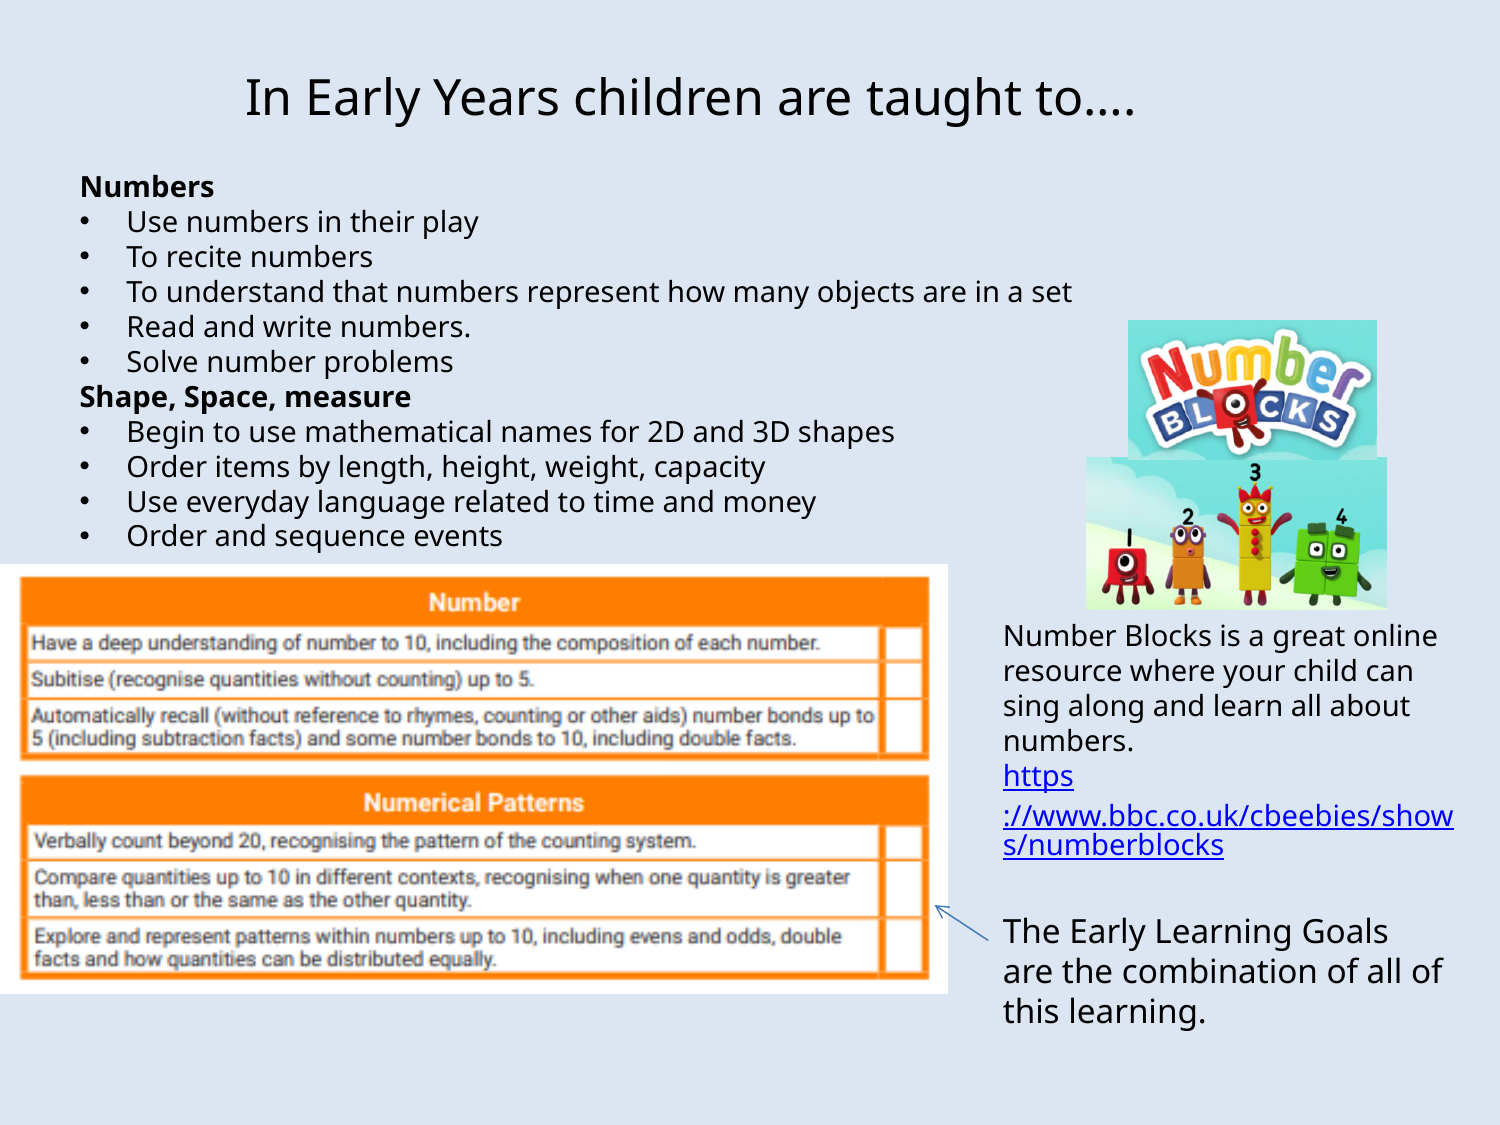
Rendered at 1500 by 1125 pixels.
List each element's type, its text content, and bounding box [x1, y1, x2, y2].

text_box Numbers Use numbers in their play To recite numbers To understand that numbers represent how many objects are in a set Read and write numbers. Solve number problems Shape, Space, measure Begin to use mathematical names for 2D and 3D shapes Order items by length, height, weight, capacity Use everyday language related to time and money Order and sequence events [64, 160, 1436, 561]
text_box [934, 904, 989, 941]
text_box The Early Learning Goals are the combination of all of this learning. [988, 902, 1461, 1038]
text_box Number Blocks is a great online resource where your child can sing along and learn all about numbers. https://www.bbc.co.uk/cbeebies/shows/numberblocks [988, 609, 1483, 844]
text_box In Early Years children are taught to…. [230, 58, 1270, 133]
picture [1085, 320, 1387, 610]
picture [0, 564, 949, 994]
